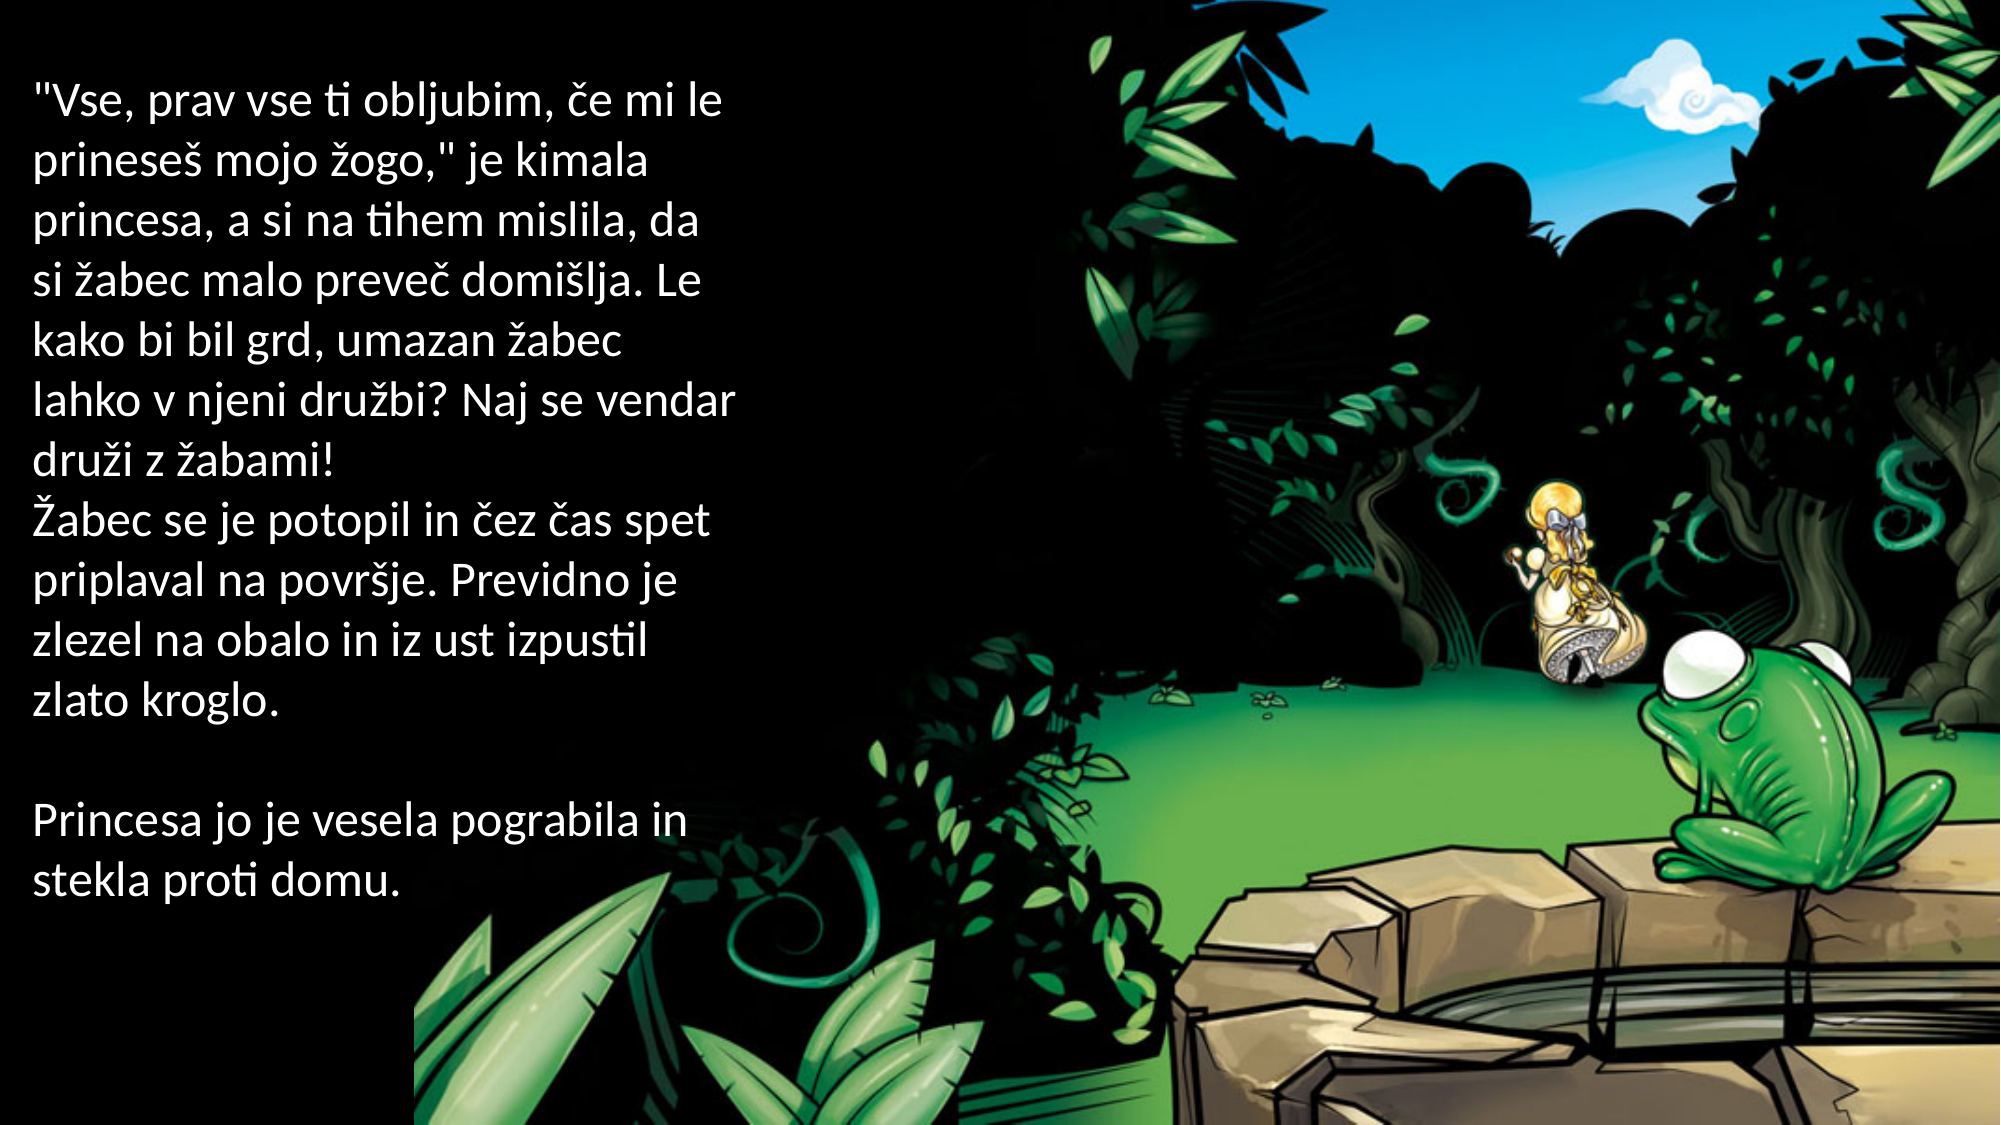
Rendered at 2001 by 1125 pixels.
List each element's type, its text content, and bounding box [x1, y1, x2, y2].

picture [1791, 59, 1821, 79]
text_box "Vse, prav vse ti obljubim, če mi le prineseš mojo žogo," je kimala princesa, a si na tihem mislila, da si žabec malo preveč domišlja. Le kako bi bil grd, umazan žabec lahko v njeni družbi? Naj se vendar druži z žabami! Žabec se je potopil in čez čas spet priplaval na površje. Previdno je zlezel na obalo in iz ust izpustil zlato kroglo. Princesa jo je vesela pograbila in stekla proti domu. [18, 59, 414, 915]
picture [414, 0, 2000, 1125]
